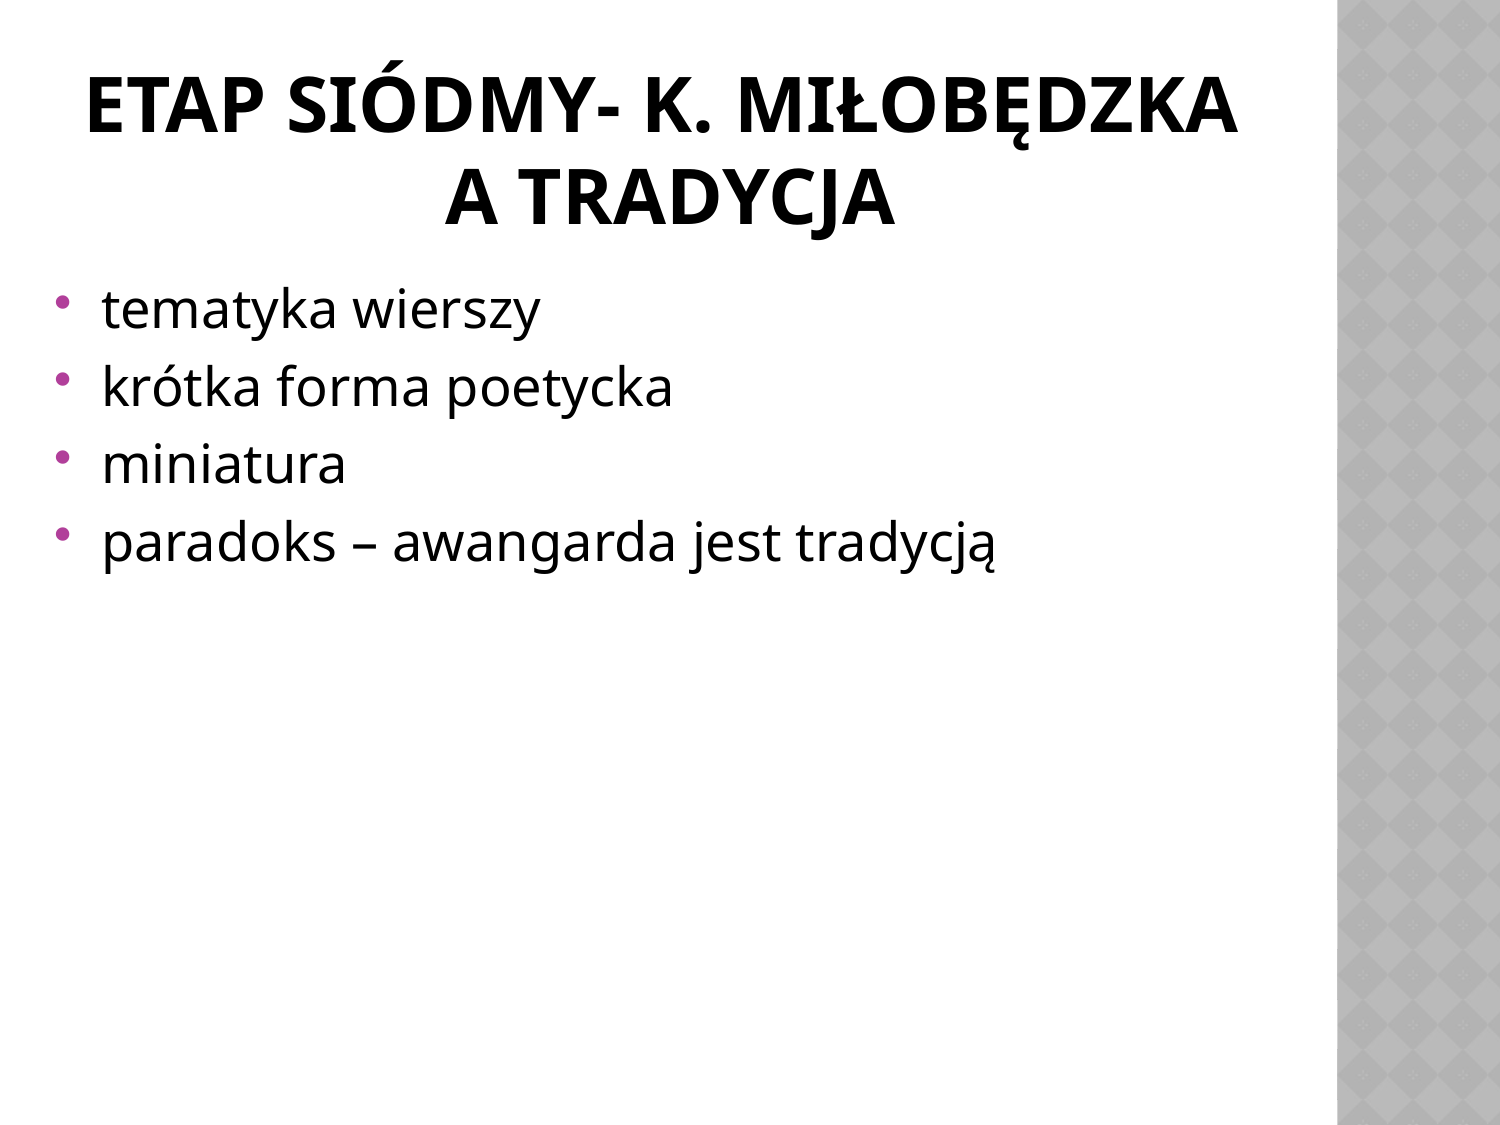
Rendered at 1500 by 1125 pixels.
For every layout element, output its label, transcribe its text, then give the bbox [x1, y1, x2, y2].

title Etap siódmy- k. miłobędzka a tradycja [58, 52, 1263, 240]
list tematyka wierszy krótka forma poetycka miniatura paradoks – awangarda jest tradycją [41, 267, 1216, 977]
